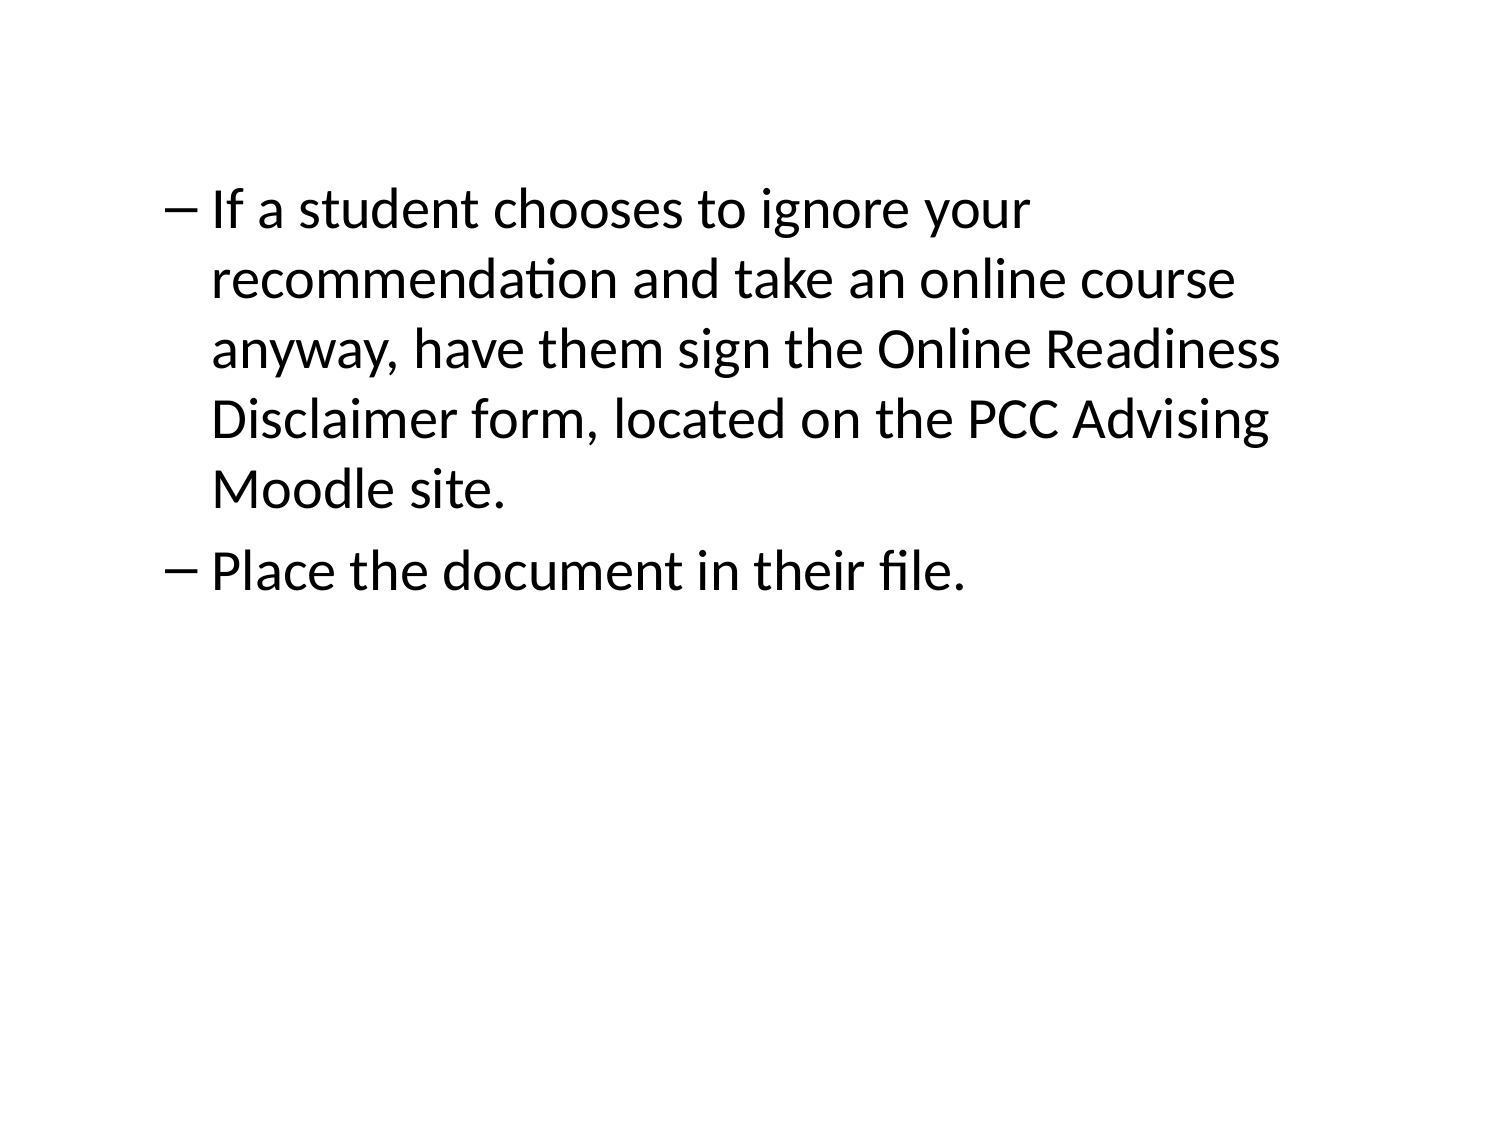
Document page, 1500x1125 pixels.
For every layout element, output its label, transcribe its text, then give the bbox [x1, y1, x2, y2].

list If a student chooses to ignore your recommendation and take an online course anyway, have them sign the Online Readiness Disclaimer form, located on the PCC Advising Moodle site. Place the document in their file. [75, 162, 1425, 1005]
